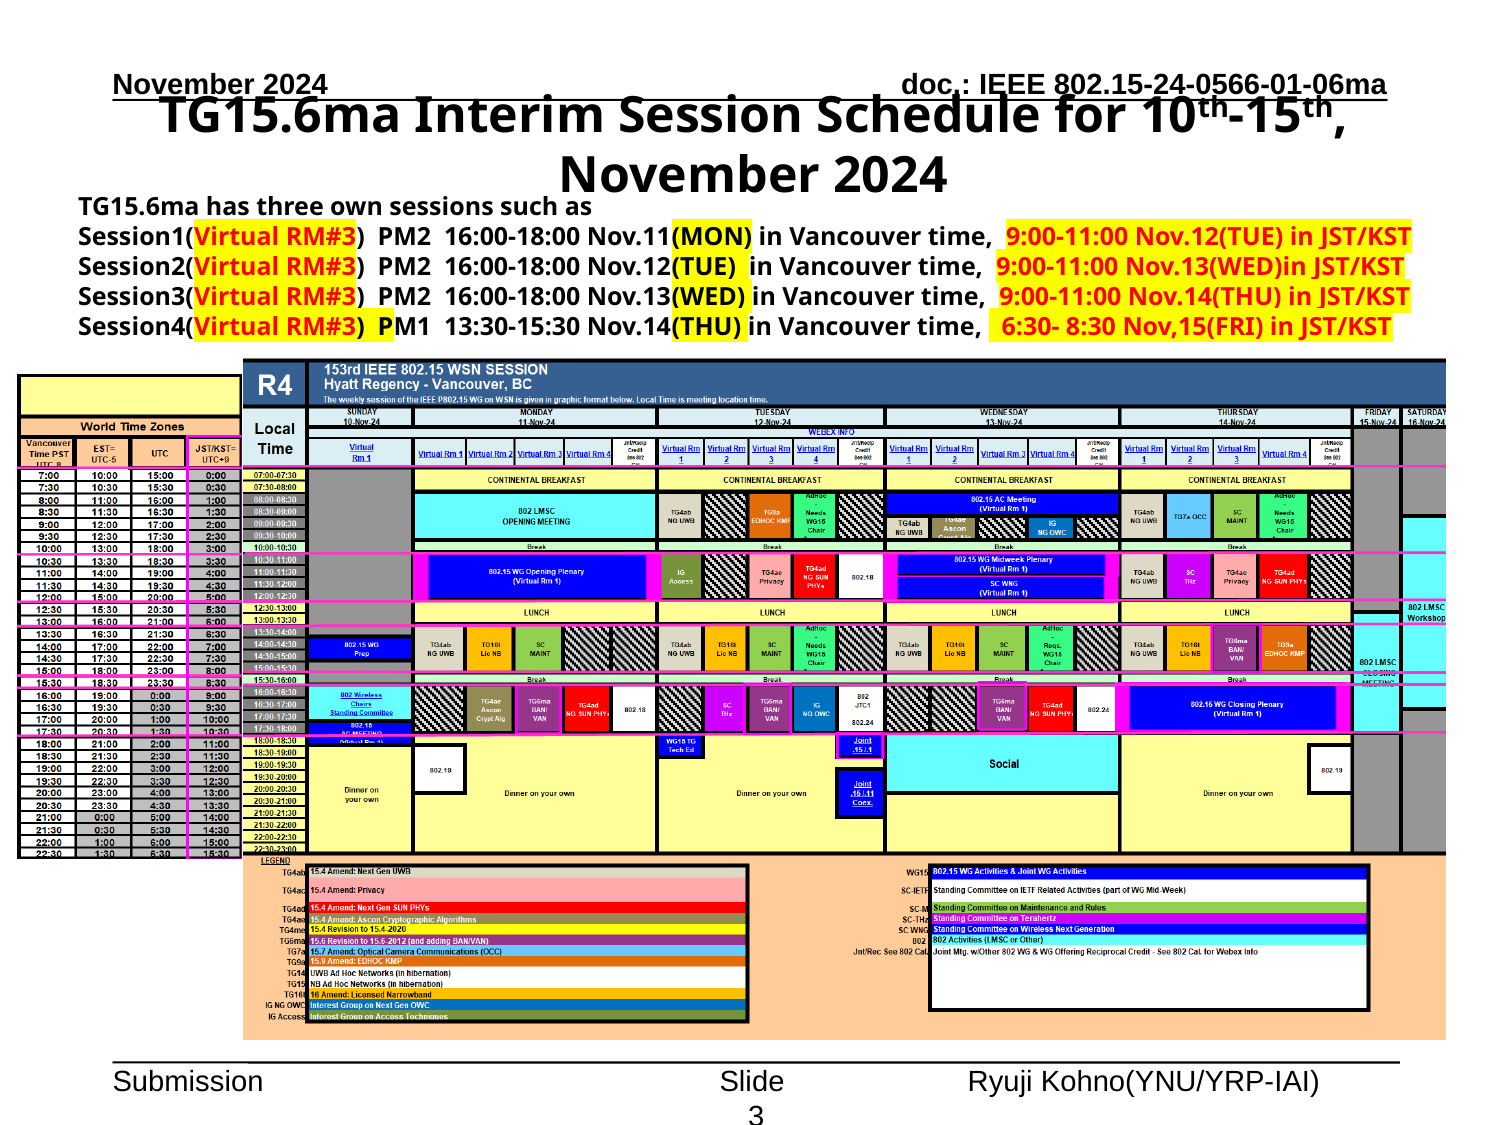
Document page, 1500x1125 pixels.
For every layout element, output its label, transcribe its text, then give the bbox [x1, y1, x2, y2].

title TG15.6ma Interim Session Schedule for 10th-15th, November 2024 [34, 101, 1472, 183]
text_box TG15.6ma has three own sessions such as Session1(Virtual RM#3) PM2 16:00-18:00 Nov.11(MON) in Vancouver time, 9:00-11:00 Nov.12(TUE) in JST/KST Session2(Virtual RM#3) PM2 16:00-18:00 Nov.12(TUE) in Vancouver time, 9:00-11:00 Nov.13(WED)in JST/KST Session3(Virtual RM#3) PM2 16:00-18:00 Nov.13(WED) in Vancouver time, 9:00-11:00 Nov.14(THU) in JST/KST Session4(Virtual RM#3) PM1 13:30-15:30 Nov.14(THU) in Vancouver time, 6:30- 8:30 Nov,15(FRI) in JST/KST [63, 182, 1500, 378]
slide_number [112, 64, 375, 100]
picture [16, 354, 1447, 1040]
slide_number Slide 3 [712, 1062, 800, 1093]
